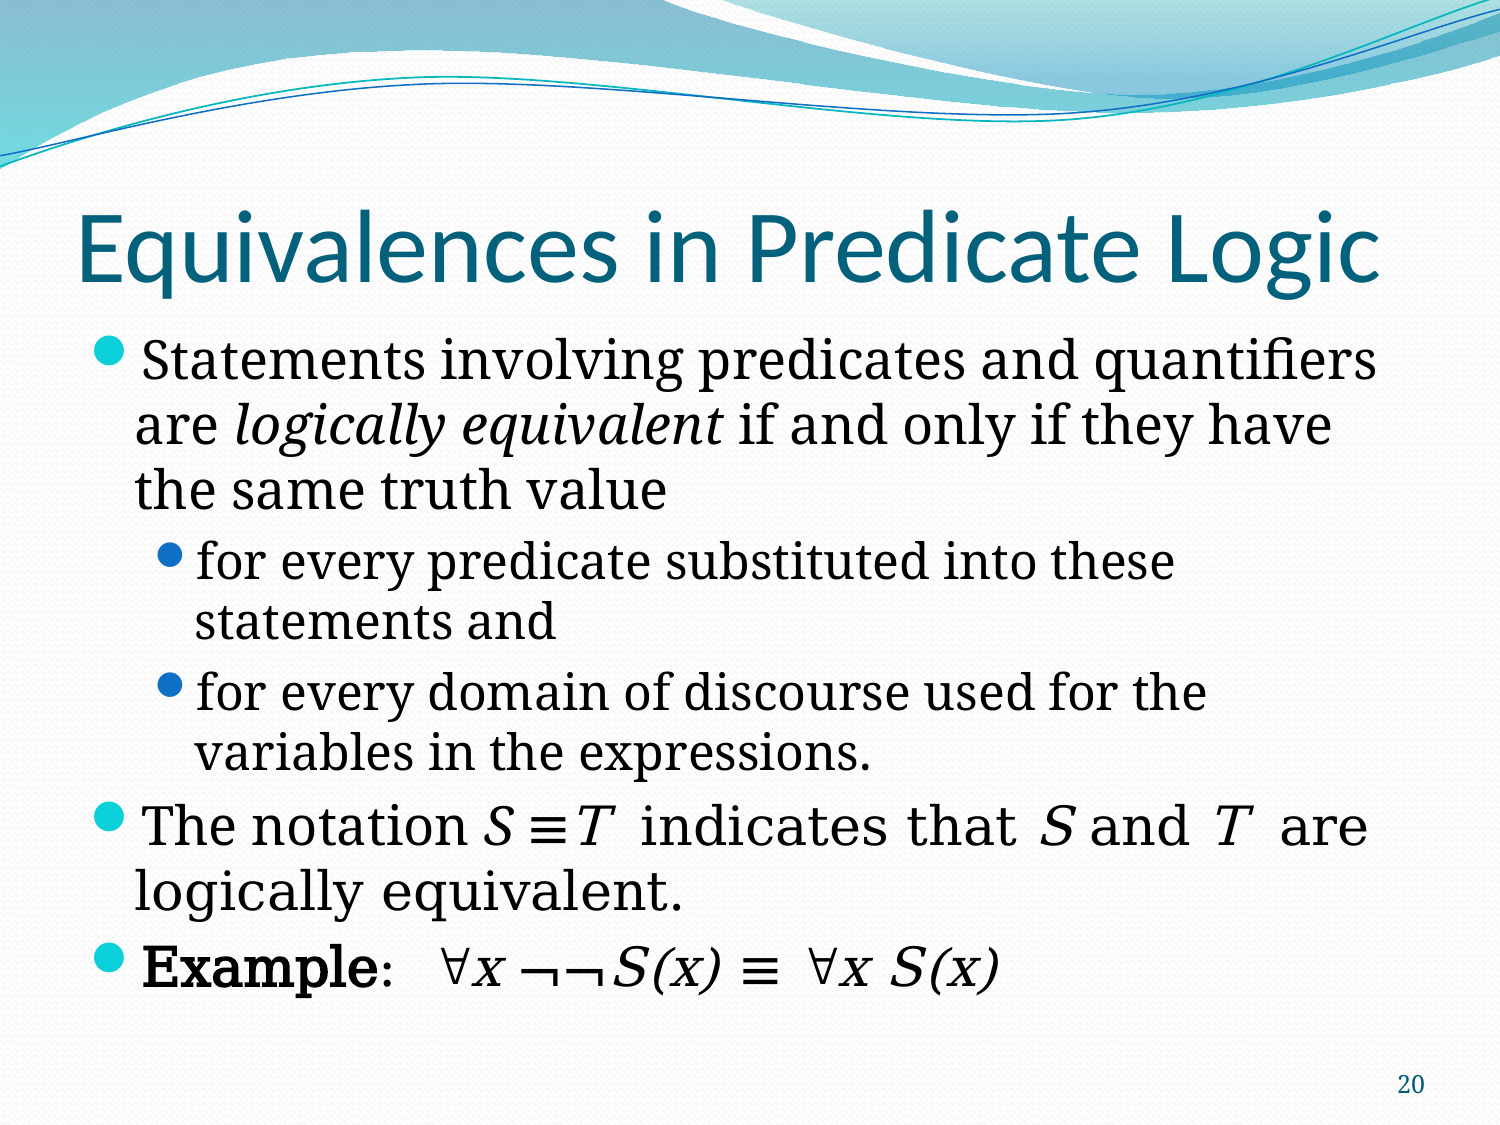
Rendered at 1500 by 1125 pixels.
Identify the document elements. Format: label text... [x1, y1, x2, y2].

title Equivalences in Predicate Logic [75, 115, 1425, 303]
list Statements involving predicates and quantifiers are logically equivalent if and only if they have the same truth value for every predicate substituted into these statements and for every domain of discourse used for the variables in the expressions. The notation S ≡T indicates that S and T are logically equivalent. Example: x ¬¬S(x) ≡ x S(x) [75, 317, 1425, 1038]
slide_number 20 [1299, 1042, 1425, 1103]
